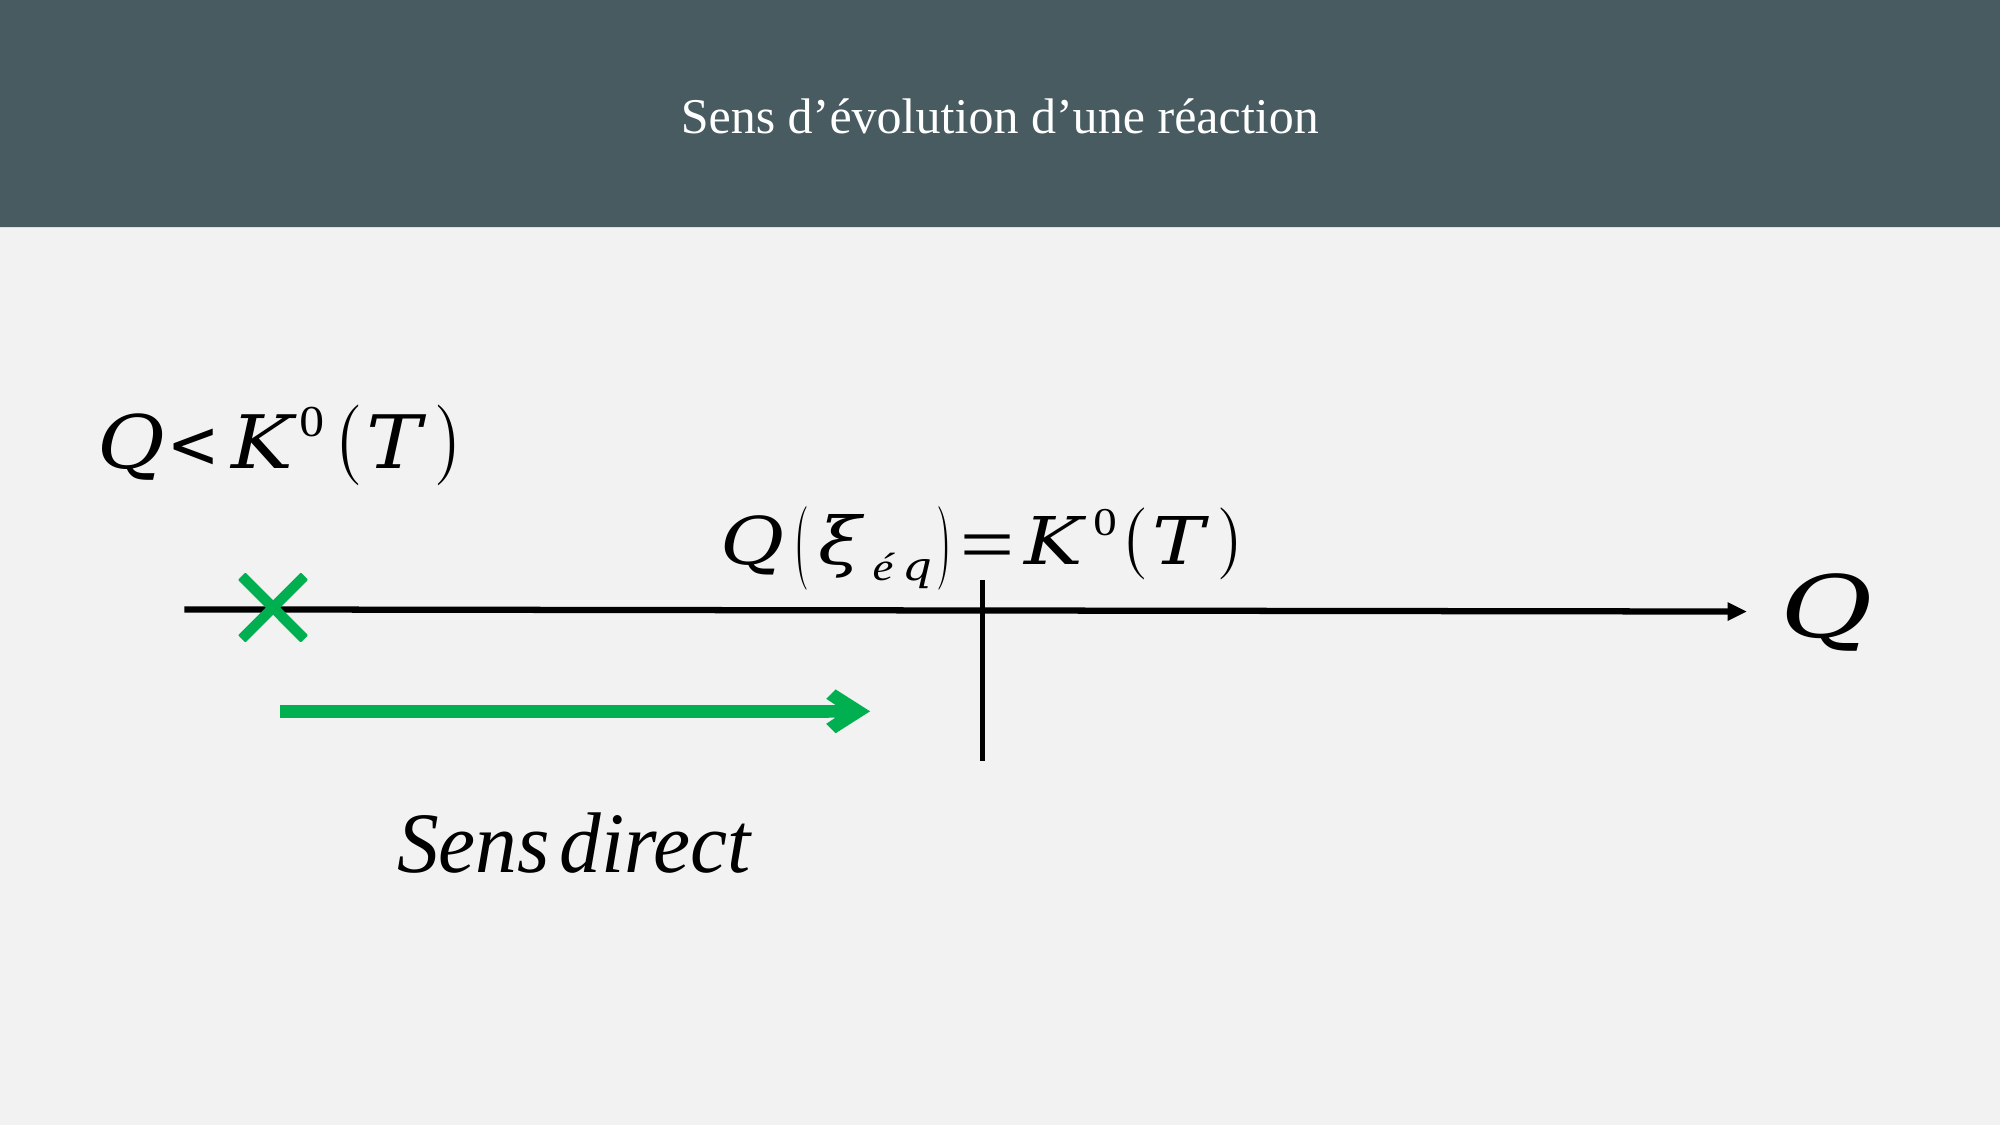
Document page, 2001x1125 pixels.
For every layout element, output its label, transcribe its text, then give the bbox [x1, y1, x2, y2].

text_box [238, 573, 308, 609]
text_box Sens d’évolution d’une réaction [0, 0, 2000, 228]
text_box [238, 612, 308, 642]
